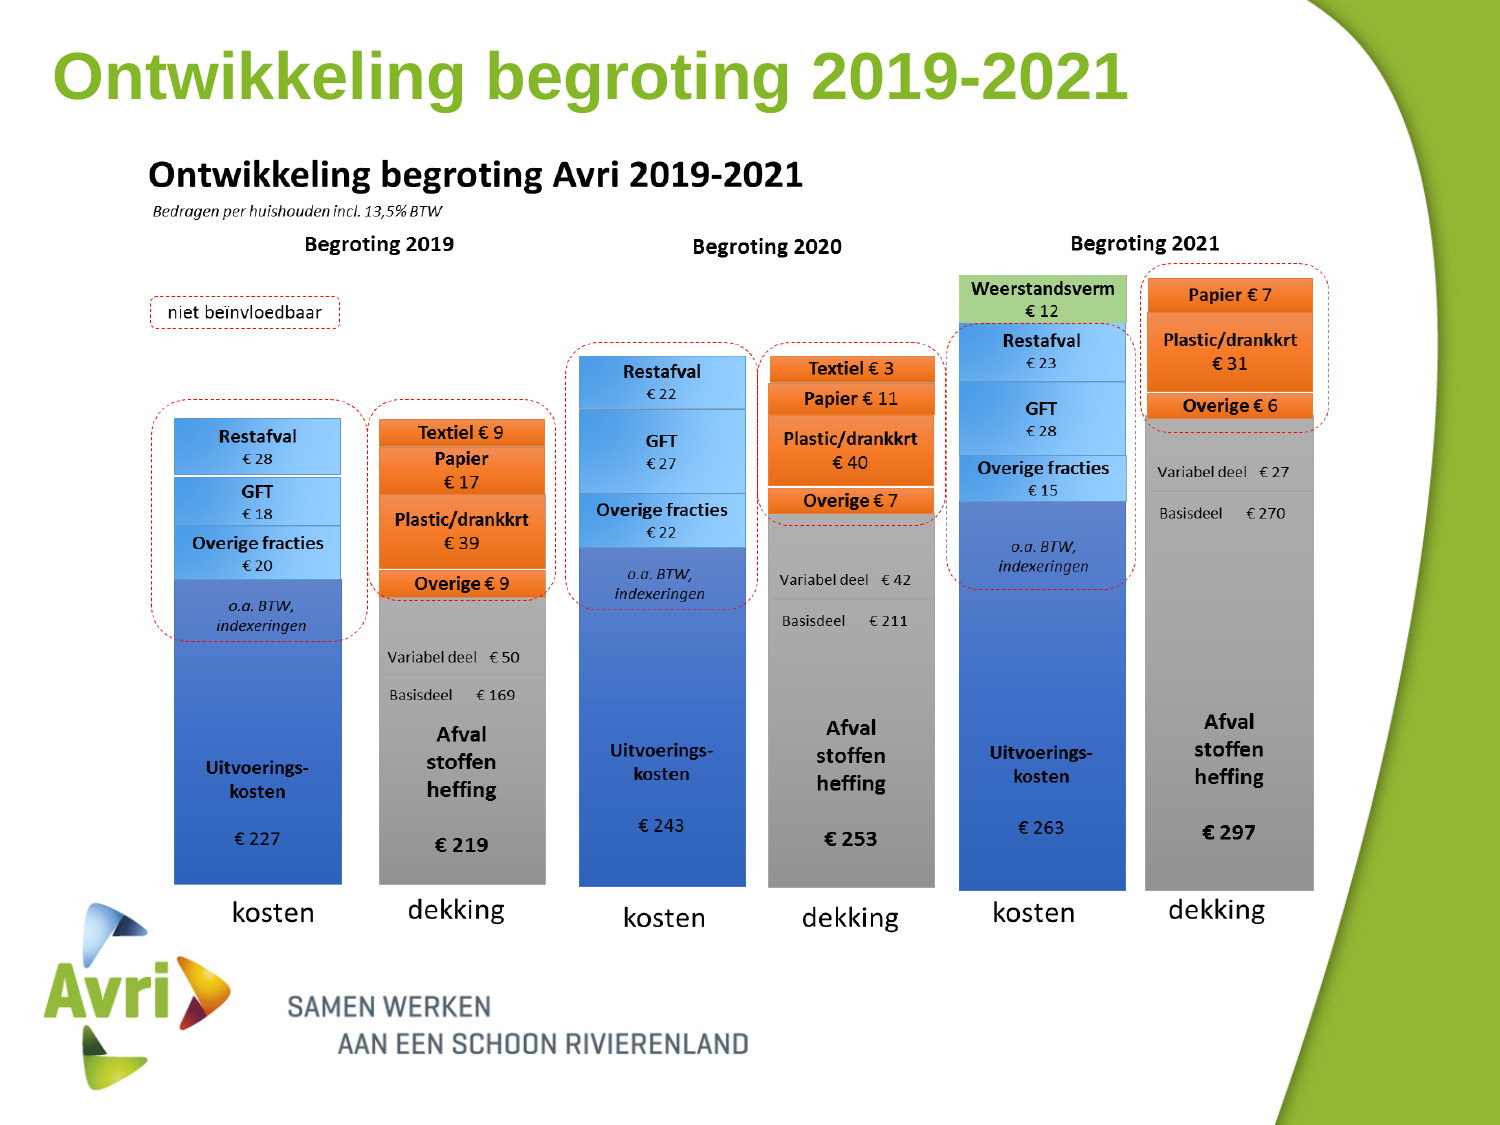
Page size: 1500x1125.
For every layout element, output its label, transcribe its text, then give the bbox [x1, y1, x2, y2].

title Ontwikkeling begroting 2019-2021 [37, 24, 1353, 201]
picture [0, 0, 1500, 1125]
